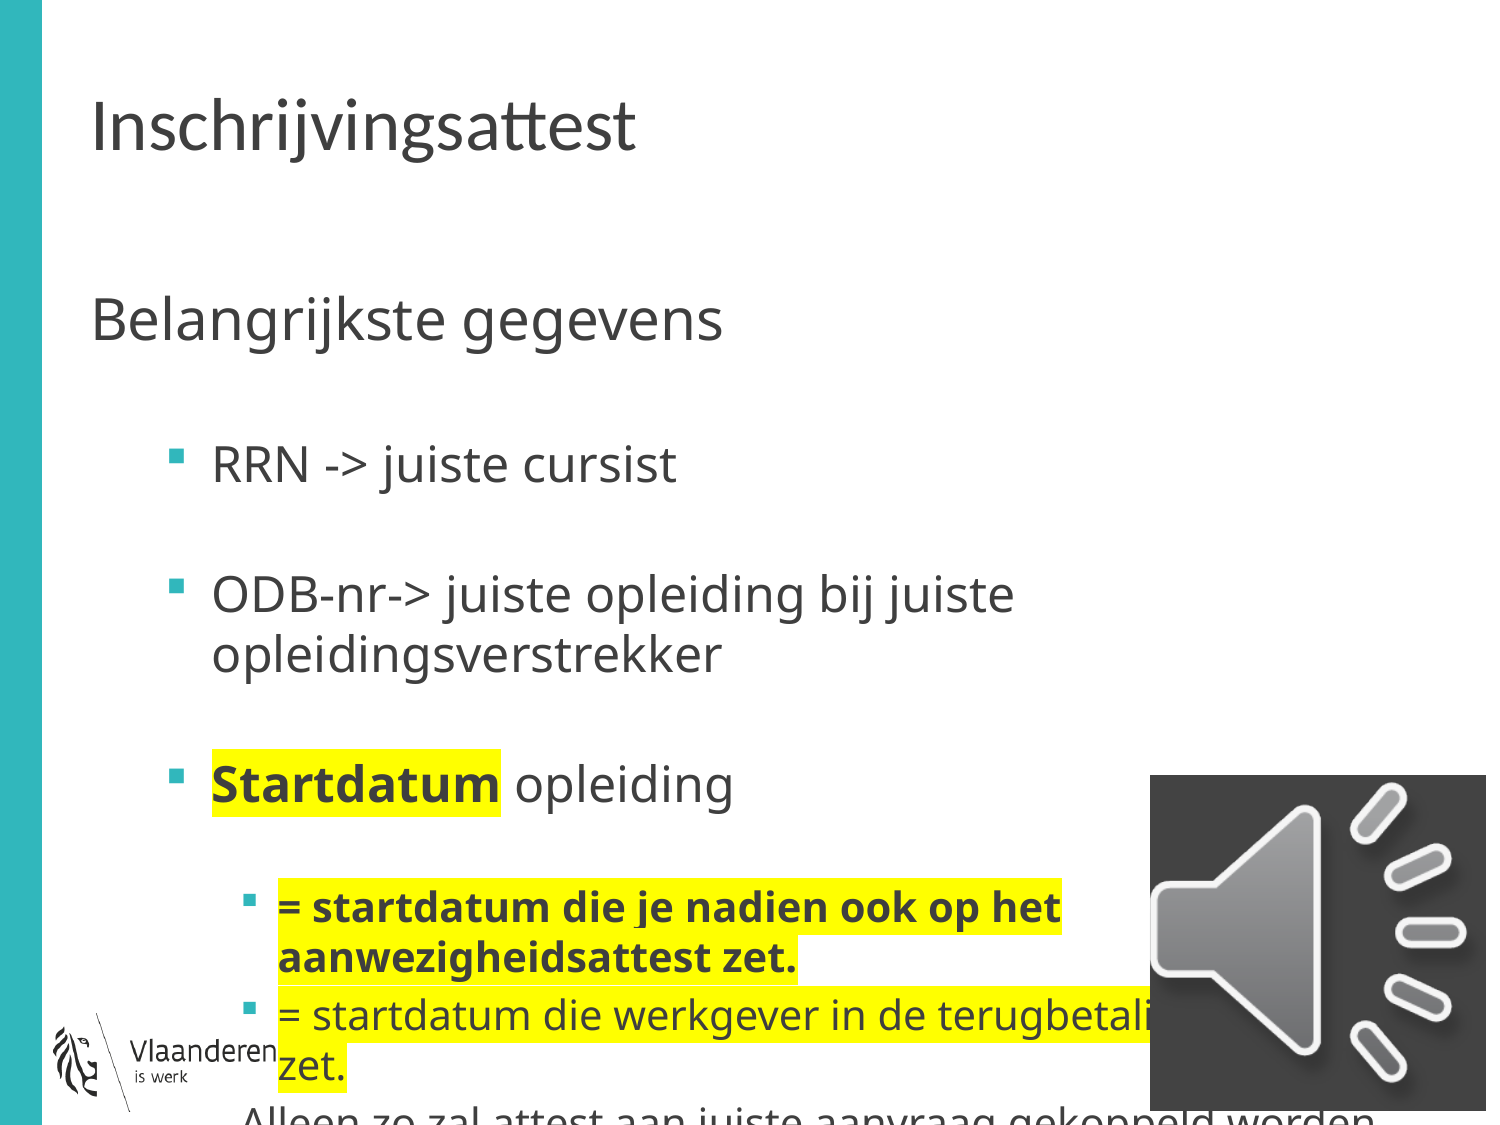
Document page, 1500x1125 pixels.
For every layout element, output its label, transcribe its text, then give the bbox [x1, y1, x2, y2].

title Inschrijvingsattest [75, 45, 1425, 193]
picture [1148, 773, 1487, 1112]
list Belangrijkste gegevens RRN -> juiste cursist ODB-nr-> juiste opleiding bij juiste opleidingsverstrekker Startdatum opleiding = startdatum die je nadien ook op het aanwezigheidsattest zet. = startdatum die werkgever in de terugbetalingsaanvraag zet. Alleen zo zal attest aan juiste aanvraag gekoppeld worden. [75, 193, 1453, 1055]
picture [53, 1013, 278, 1112]
